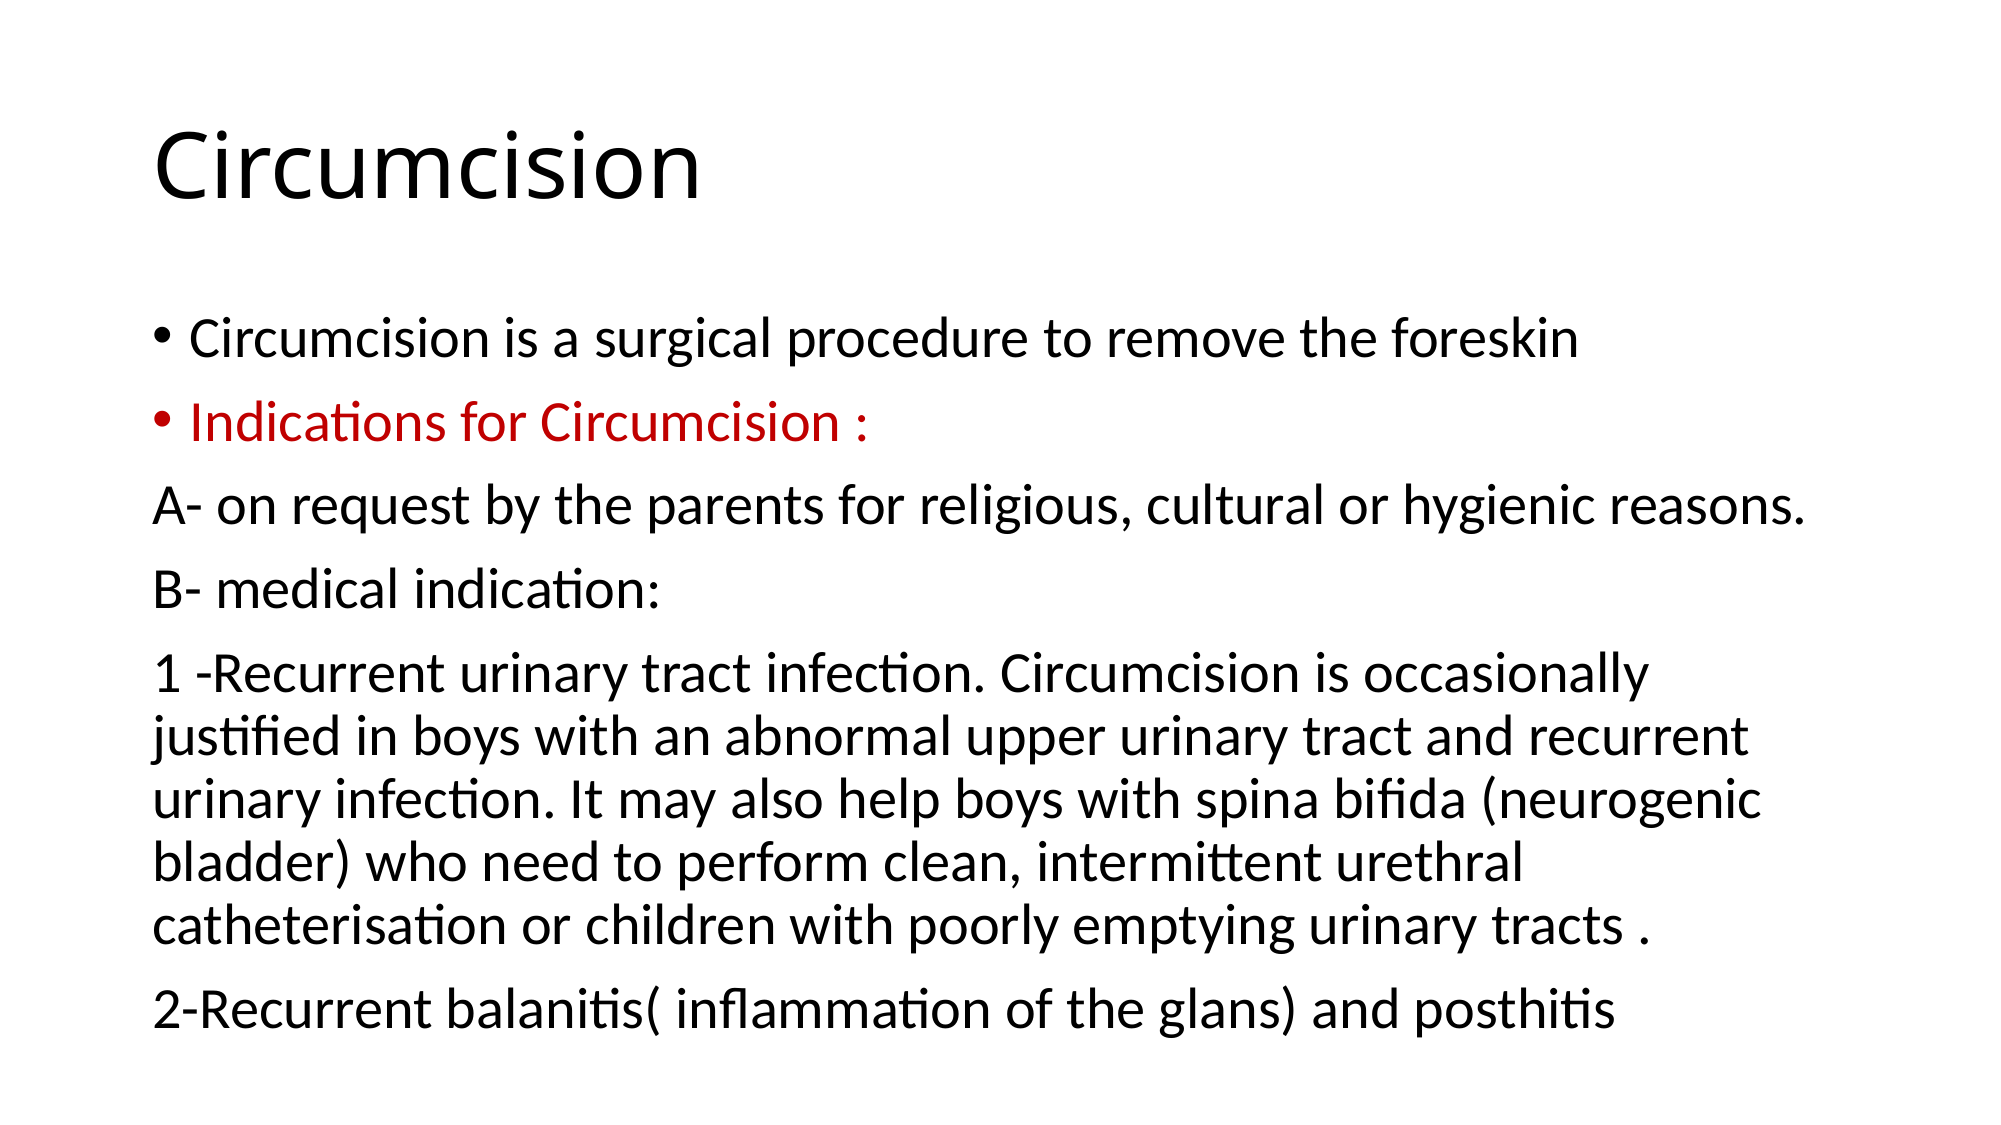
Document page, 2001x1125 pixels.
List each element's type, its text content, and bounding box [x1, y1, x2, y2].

title Circumcision [137, 59, 1863, 278]
list Circumcision is a surgical procedure to remove the foreskin Indications for Circumcision : A- on request by the parents for religious, cultural or hygienic reasons. B- medical indication: 1 -Recurrent urinary tract infection. Circumcision is occasionally justiﬁed in boys with an abnormal upper urinary tract and recurrent urinary infection. It may also help boys with spina biﬁda (neurogenic bladder) who need to perform clean, intermittent urethral catheterisation or children with poorly emptying urinary tracts . 2-Recurrent balanitis( inflammation of the glans) and posthitis [137, 299, 1863, 1014]
